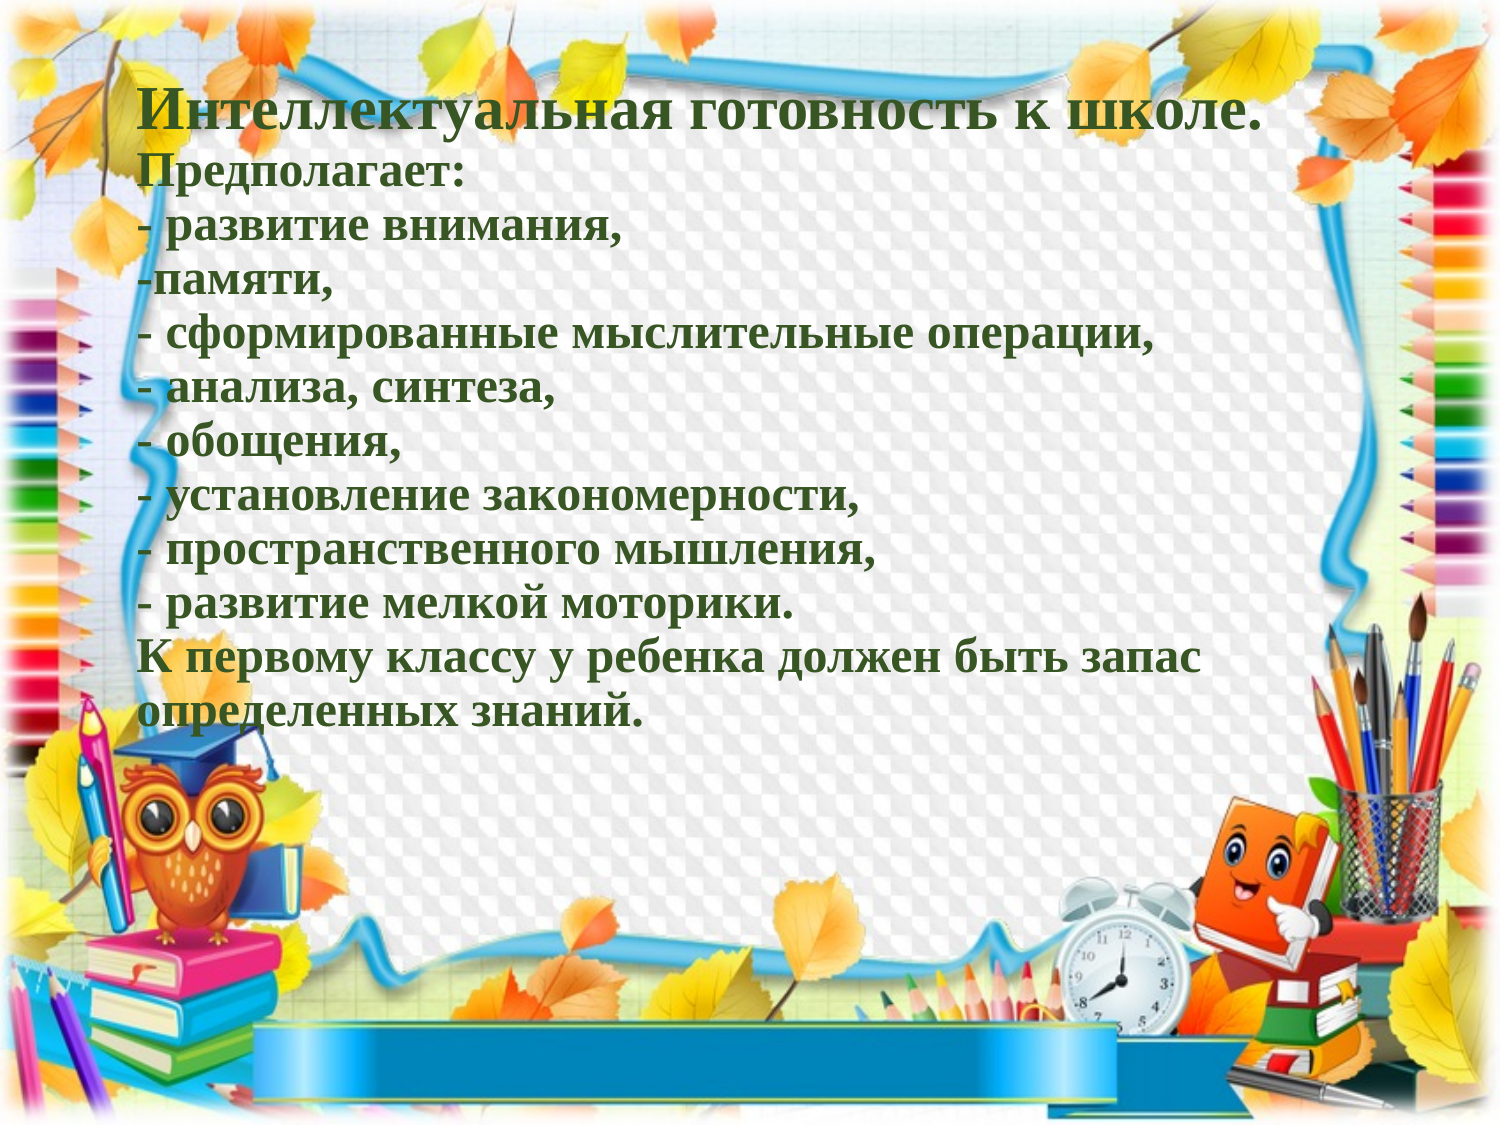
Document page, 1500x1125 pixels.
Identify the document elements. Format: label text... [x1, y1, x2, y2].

title Интеллектуальная готовность к школе. Предполагает: - развитие внимания, -памяти, - сформированные мыслительные операции, - анализа, синтеза, - обощения, - установление закономерности, - пространственного мышления, - развитие мелкой моторики. К первому классу у ребенка должен быть запас определенных знаний. [121, 68, 1478, 1087]
picture [0, 0, 1500, 1125]
